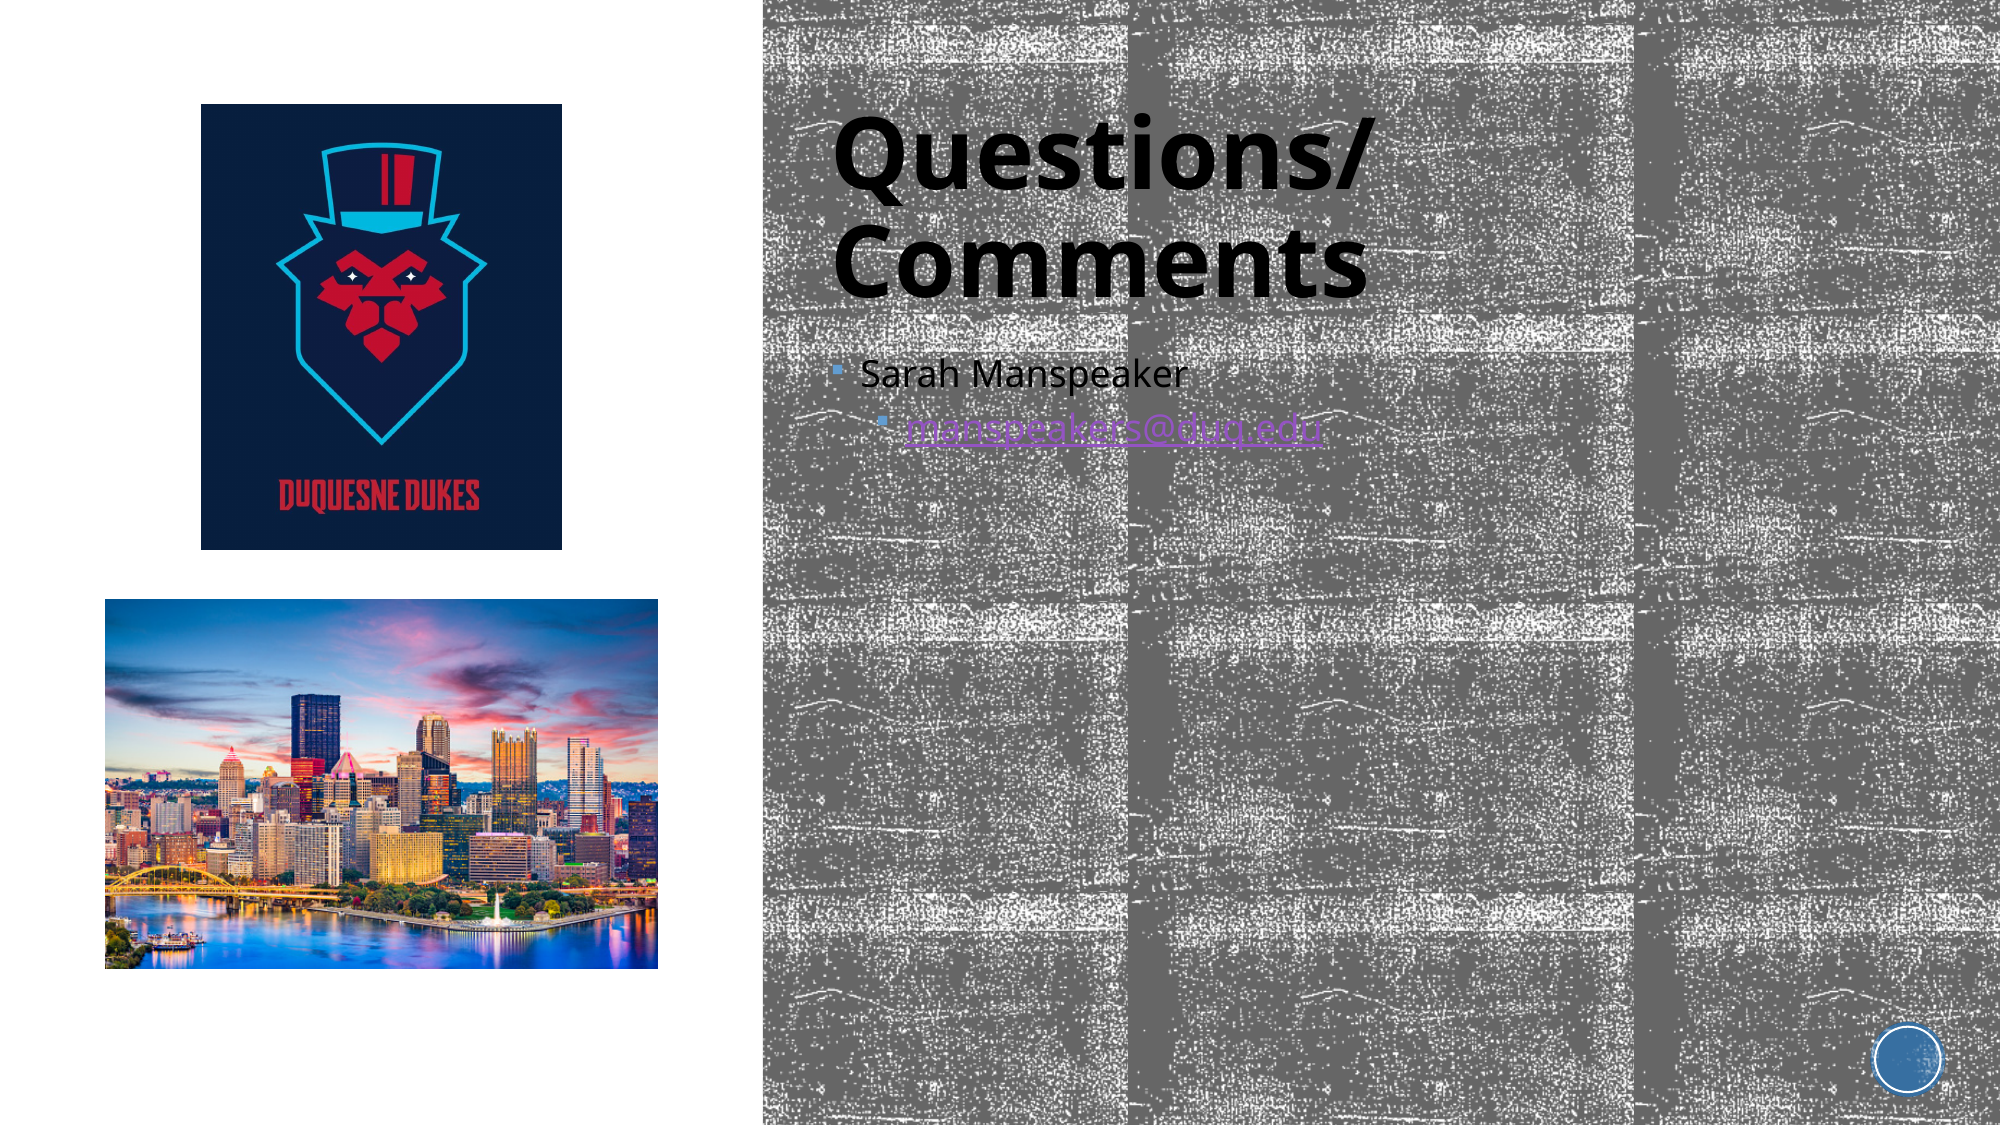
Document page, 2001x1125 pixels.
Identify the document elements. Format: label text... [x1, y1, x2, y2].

title Questions/Comments [815, 79, 1920, 344]
list Sarah Manspeaker manspeakers@duq.edu [815, 348, 1920, 1013]
picture [201, 104, 562, 550]
text_box [762, 0, 2000, 1125]
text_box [1872, 1024, 1944, 1096]
picture [105, 599, 658, 969]
